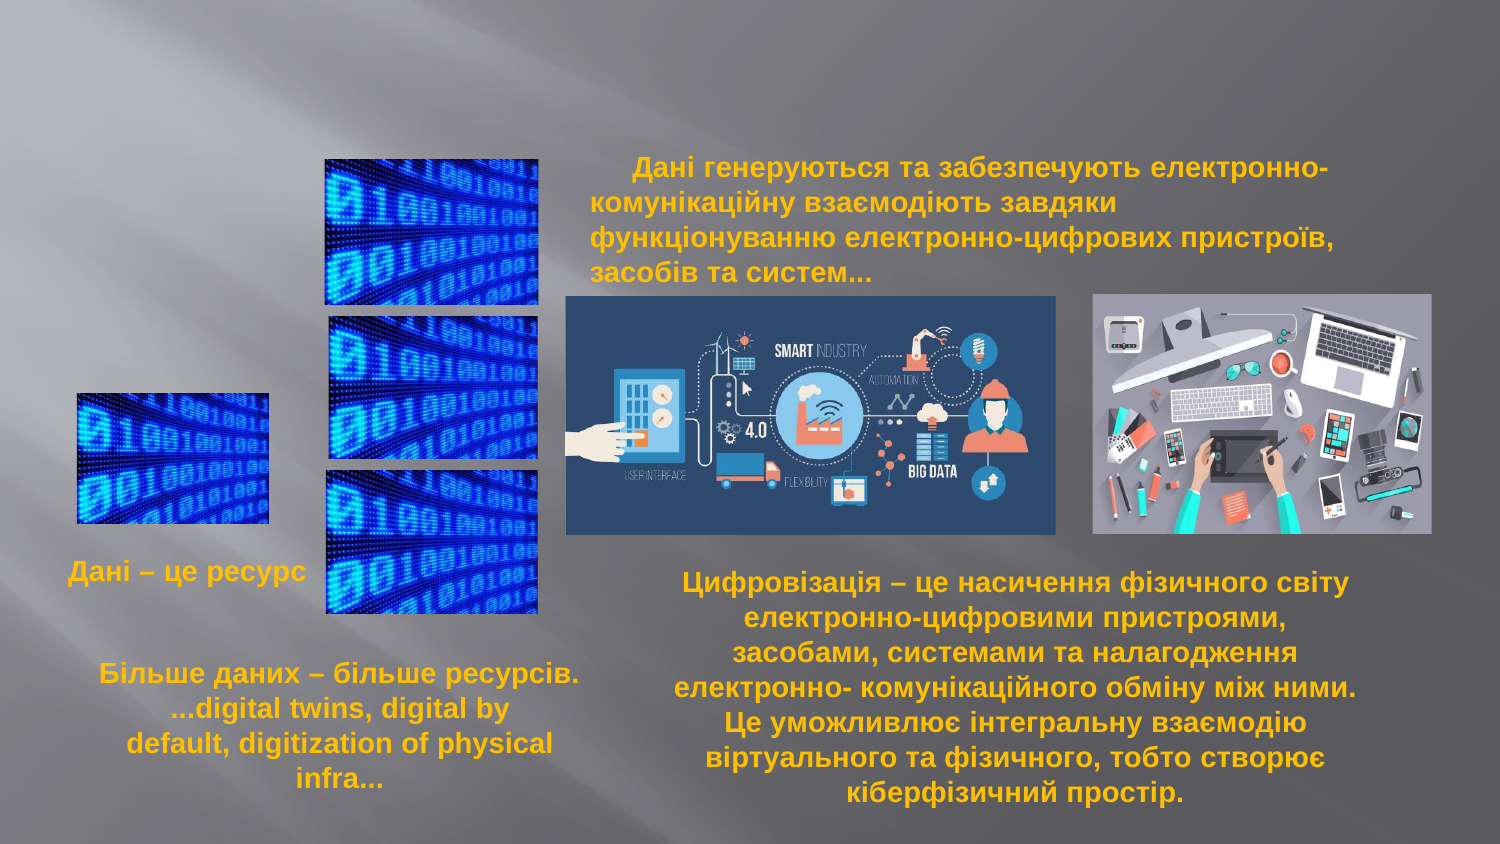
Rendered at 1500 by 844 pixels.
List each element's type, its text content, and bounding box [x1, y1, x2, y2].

text_box [1092, 294, 1432, 534]
text_box Дані генеруються та забезпечують електронно- комунікаційну взаємодіють завдяки функціонуванню електронно-цифрових пристроїв, засобів та систем... [587, 148, 1371, 289]
text_box Більше даних – більше ресурсів. ...digital twins, digital by default, digitization of physical infra... [98, 654, 581, 795]
text_box [324, 159, 539, 305]
text_box [565, 296, 1056, 535]
text_box [328, 316, 538, 459]
text_box [76, 393, 269, 524]
text_box Цифровізація – це насичення фізичного світу електронно-цифровими пристроями, засобами, системами та налагодження електронно- комунікаційного обміну між ними. Це уможливлює інтегральну взаємодію віртуального та фізичного, тобто створює кіберфізичний простір. [622, 563, 1407, 809]
text_box [325, 470, 538, 614]
text_box Дані – це ресурс [65, 552, 307, 588]
